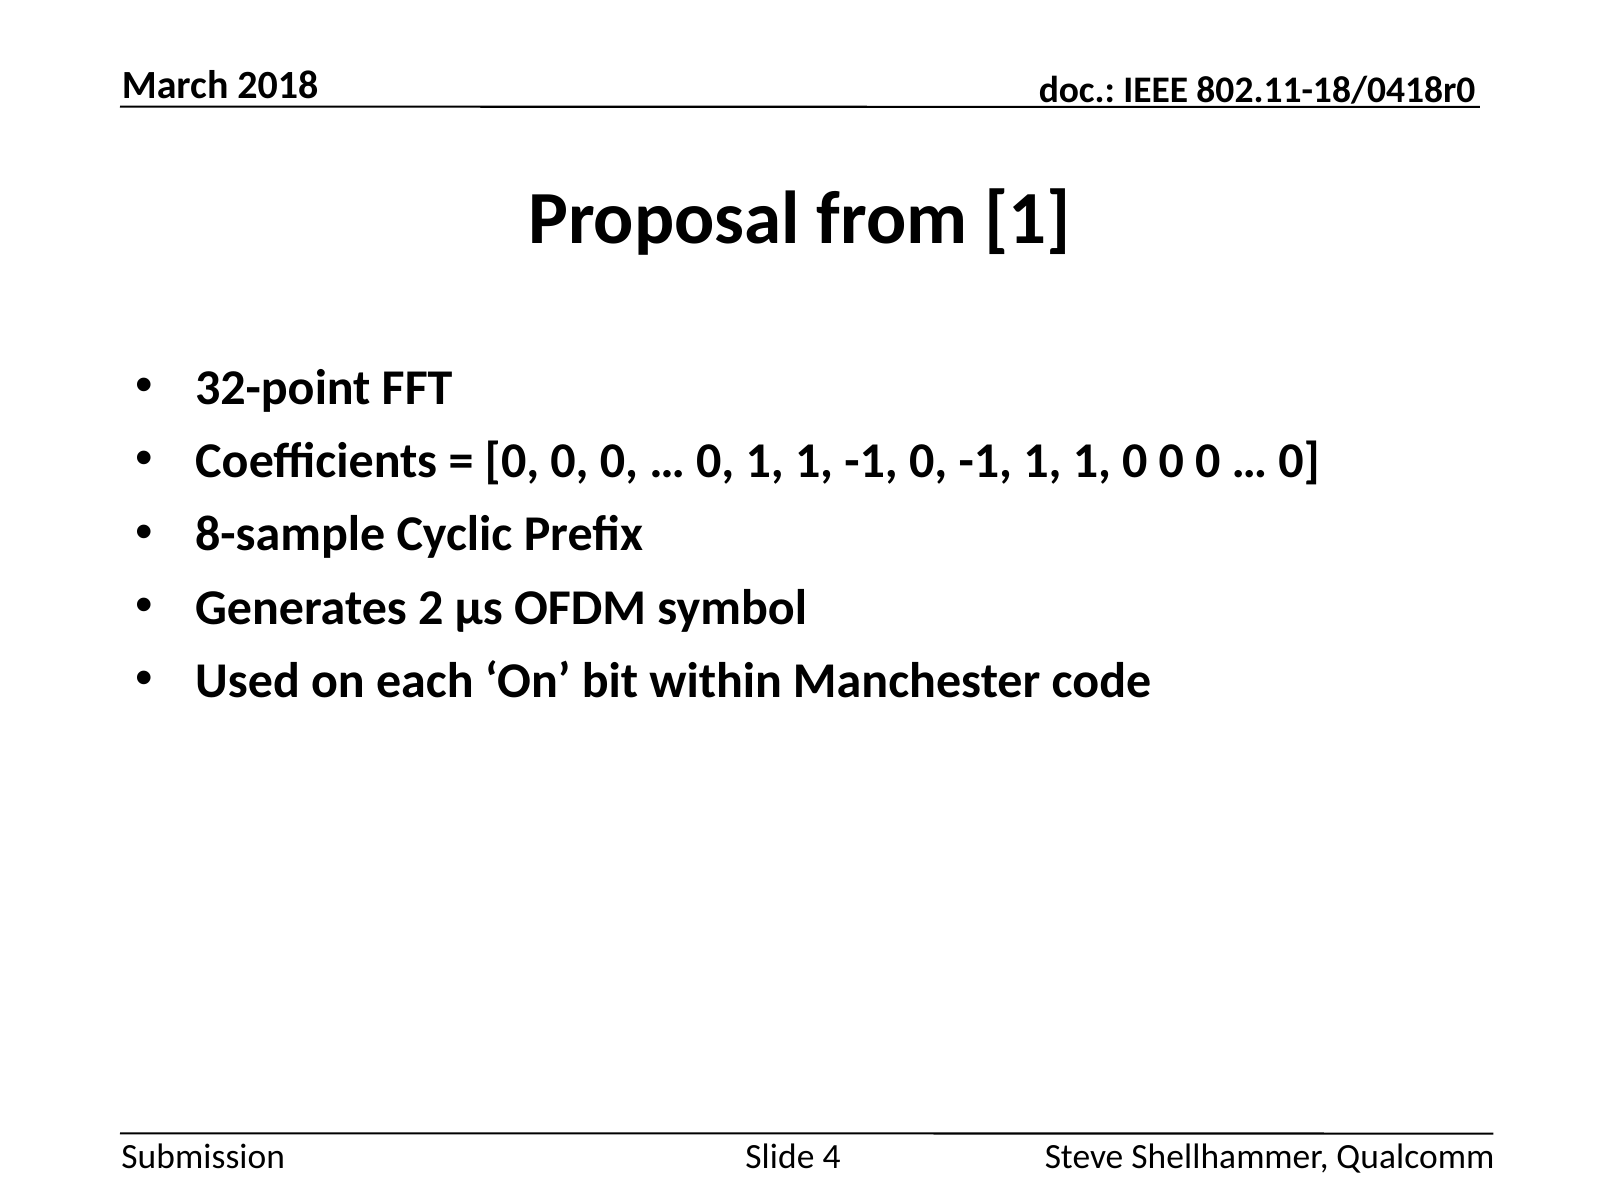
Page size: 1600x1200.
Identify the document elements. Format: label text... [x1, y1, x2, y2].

footer Steve Shellhammer, Qualcomm [937, 1132, 1495, 1174]
list 32-point FFT Coefficients = [0, 0, 0, … 0, 1, 1, -1, 0, -1, 1, 1, 0 0 0 … 0] 8-sample Cyclic Prefix Generates 2 µs OFDM symbol Used on each ‘On’ bit within Manchester code [119, 346, 1480, 1067]
title Proposal from [1] [119, 119, 1480, 307]
slide_number Slide 4 [733, 1132, 854, 1197]
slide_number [121, 58, 451, 107]
